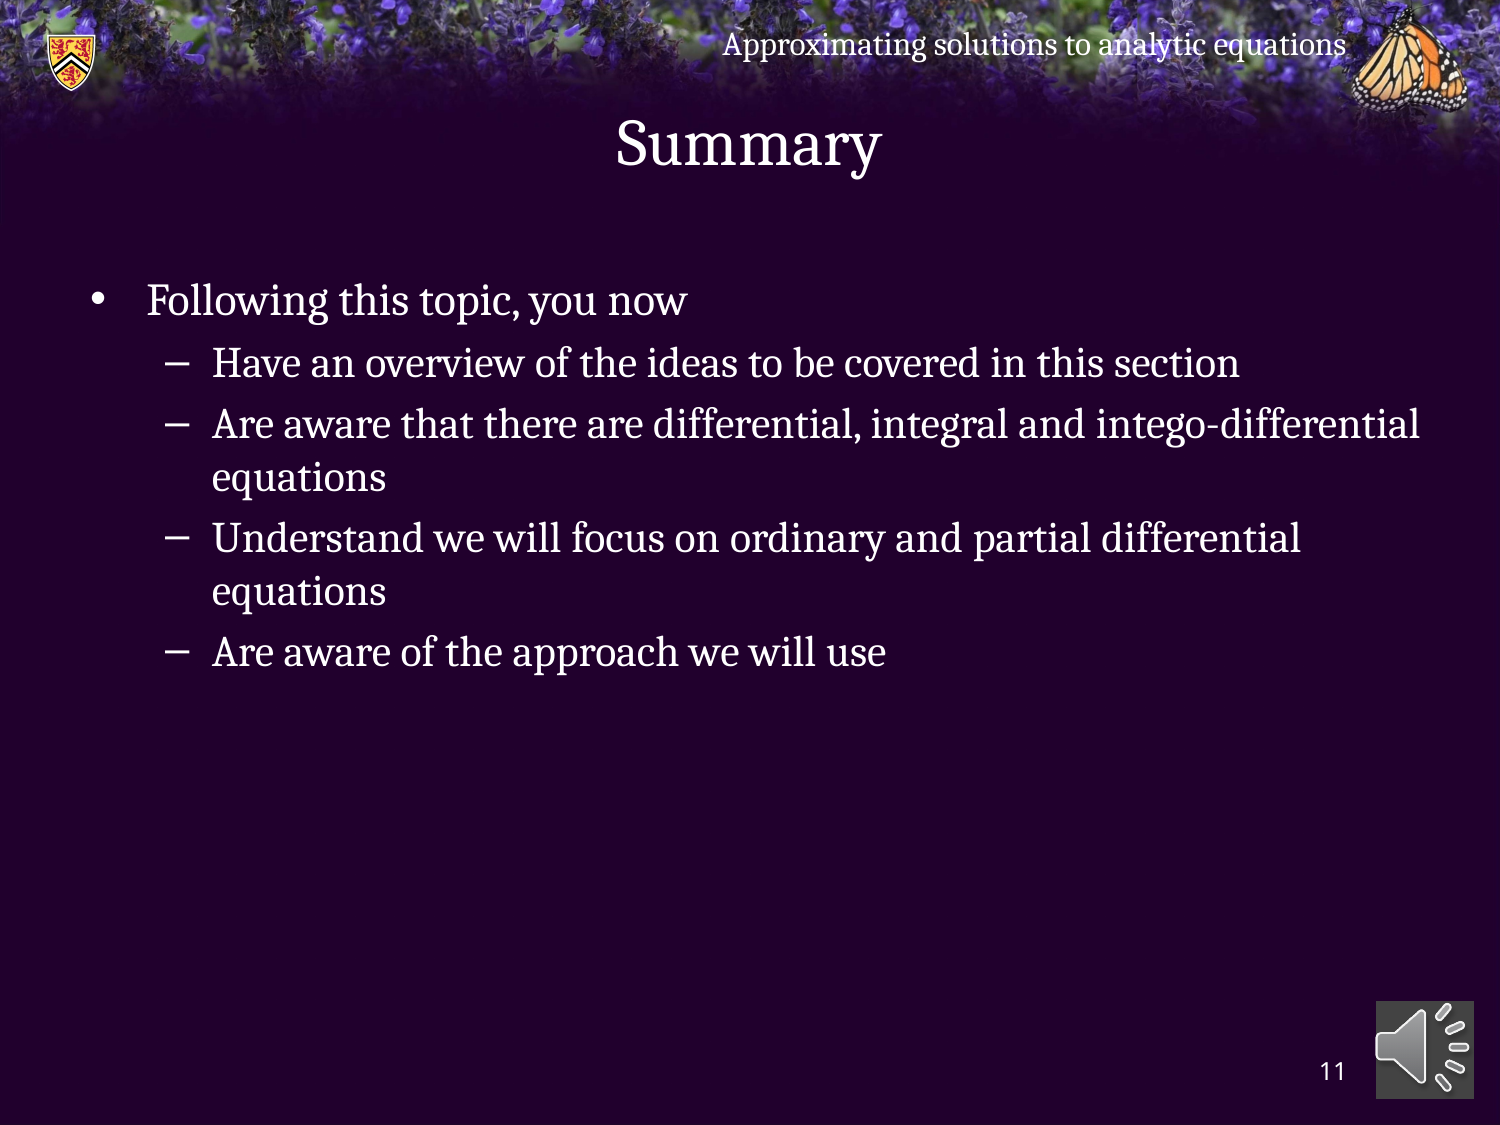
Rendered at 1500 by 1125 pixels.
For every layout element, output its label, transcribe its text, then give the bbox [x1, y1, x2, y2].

list Following this topic, you now Have an overview of the ideas to be covered in this section Are aware that there are differential, integral and intego-differential equations Understand we will focus on ordinary and partial differential equations Are aware of the approach we will use [75, 262, 1459, 1005]
footer Approximating solutions to analytic equations [320, 12, 1363, 73]
title Summary [75, 45, 1425, 233]
slide_number 11 [1187, 1042, 1363, 1103]
picture [0, 0, 1500, 1125]
